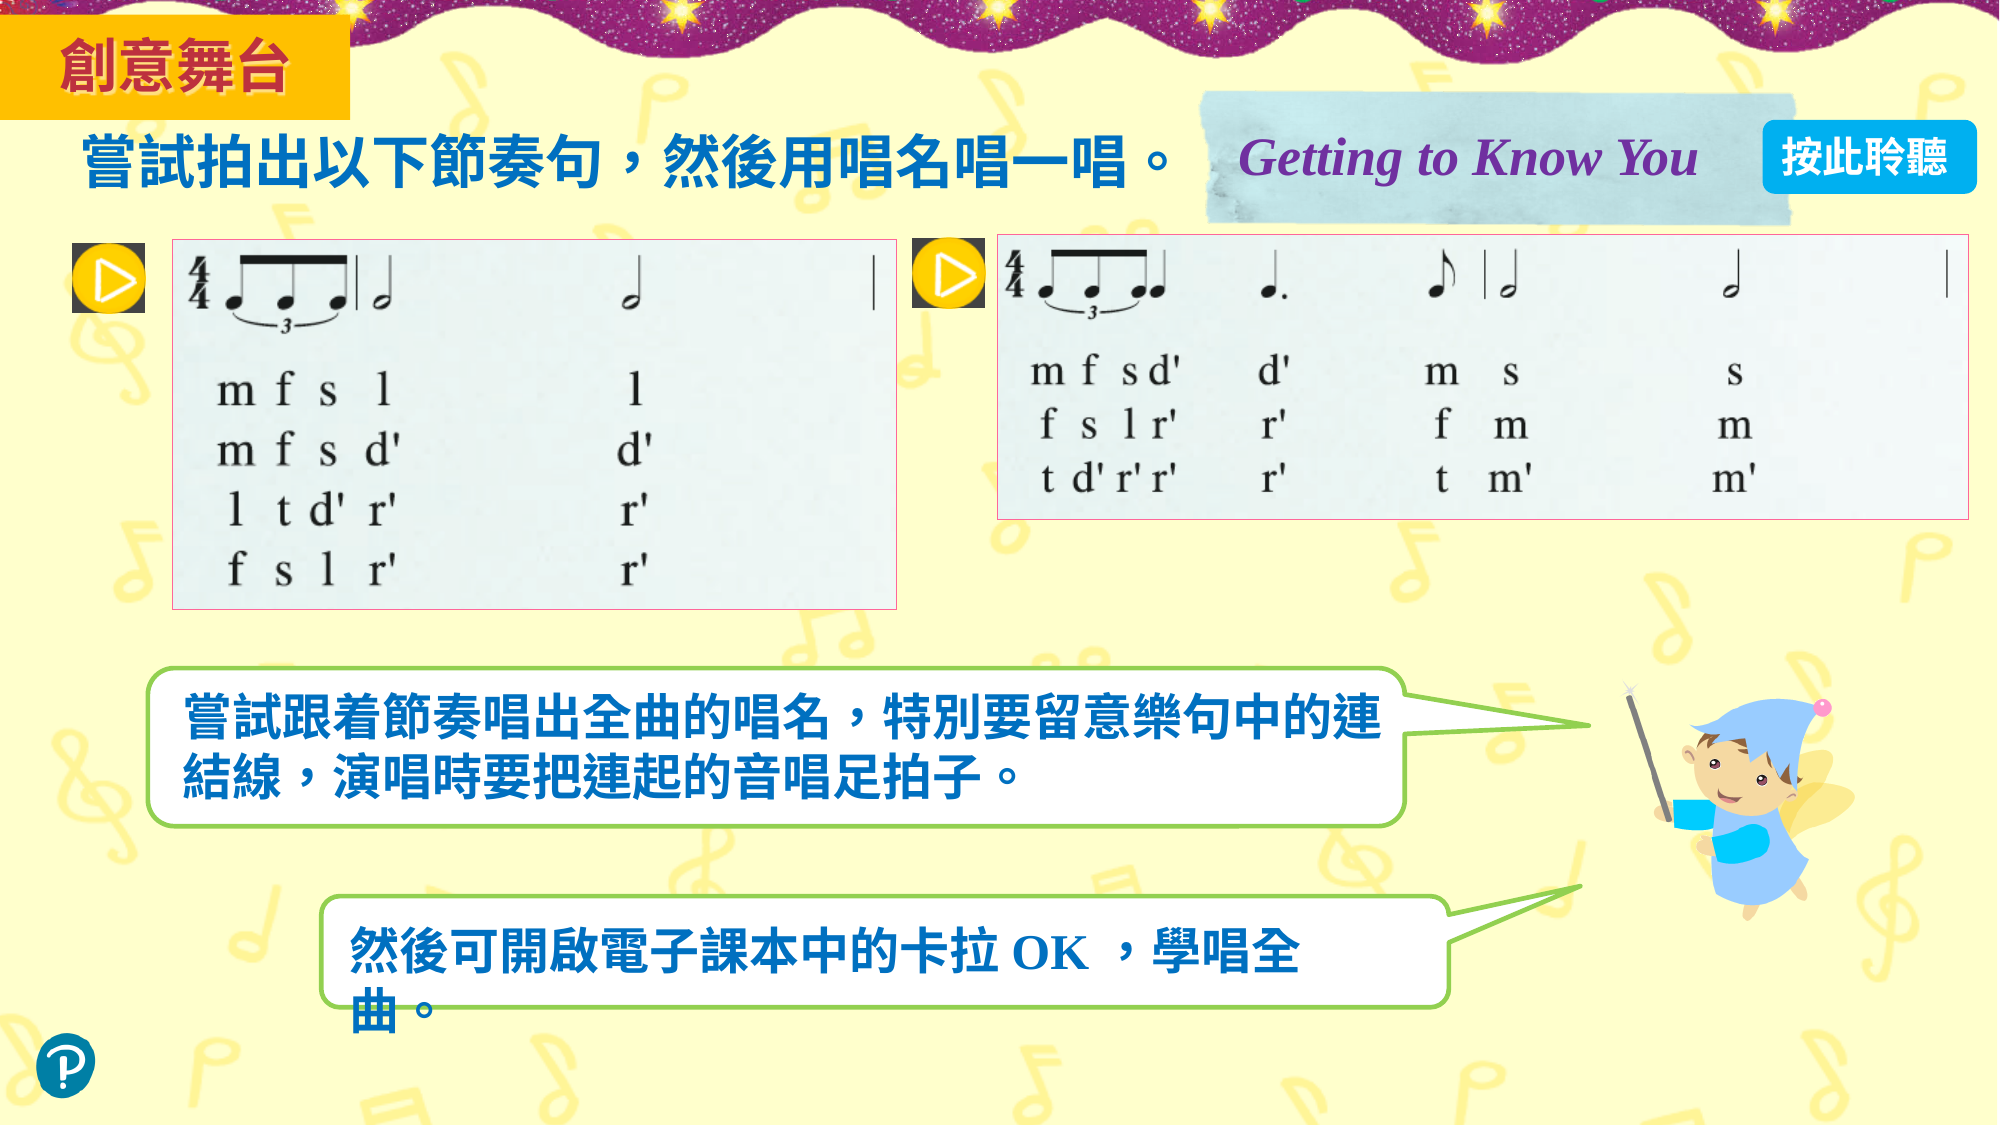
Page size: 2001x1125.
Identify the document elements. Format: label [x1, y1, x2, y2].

text_box [0, 0, 2000, 68]
text_box [147, 667, 1425, 832]
picture [0, 68, 1998, 1125]
text_box [1180, 79, 1978, 267]
text_box [320, 895, 1450, 1008]
